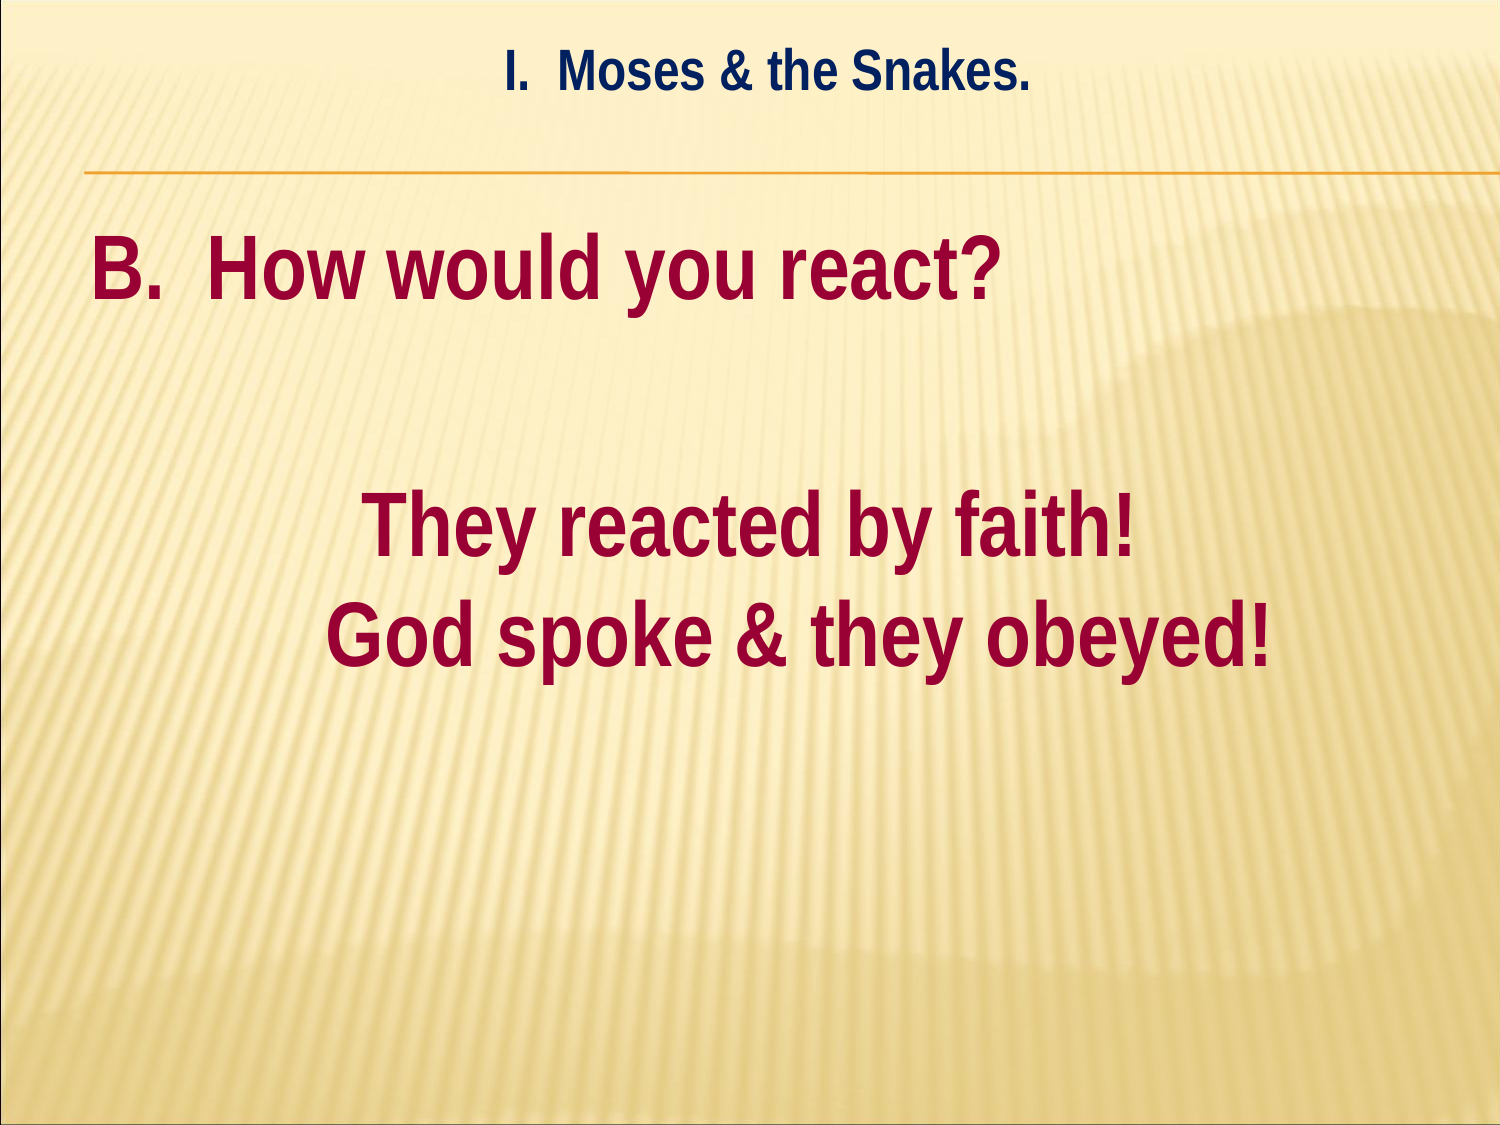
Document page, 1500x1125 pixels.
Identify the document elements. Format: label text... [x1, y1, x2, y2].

picture [0, 0, 1500, 1125]
list B. How would you react? They reacted by faith! God spoke & they obeyed! [75, 200, 1425, 1038]
text_box I. Moses & the Snakes. [124, 24, 1413, 110]
